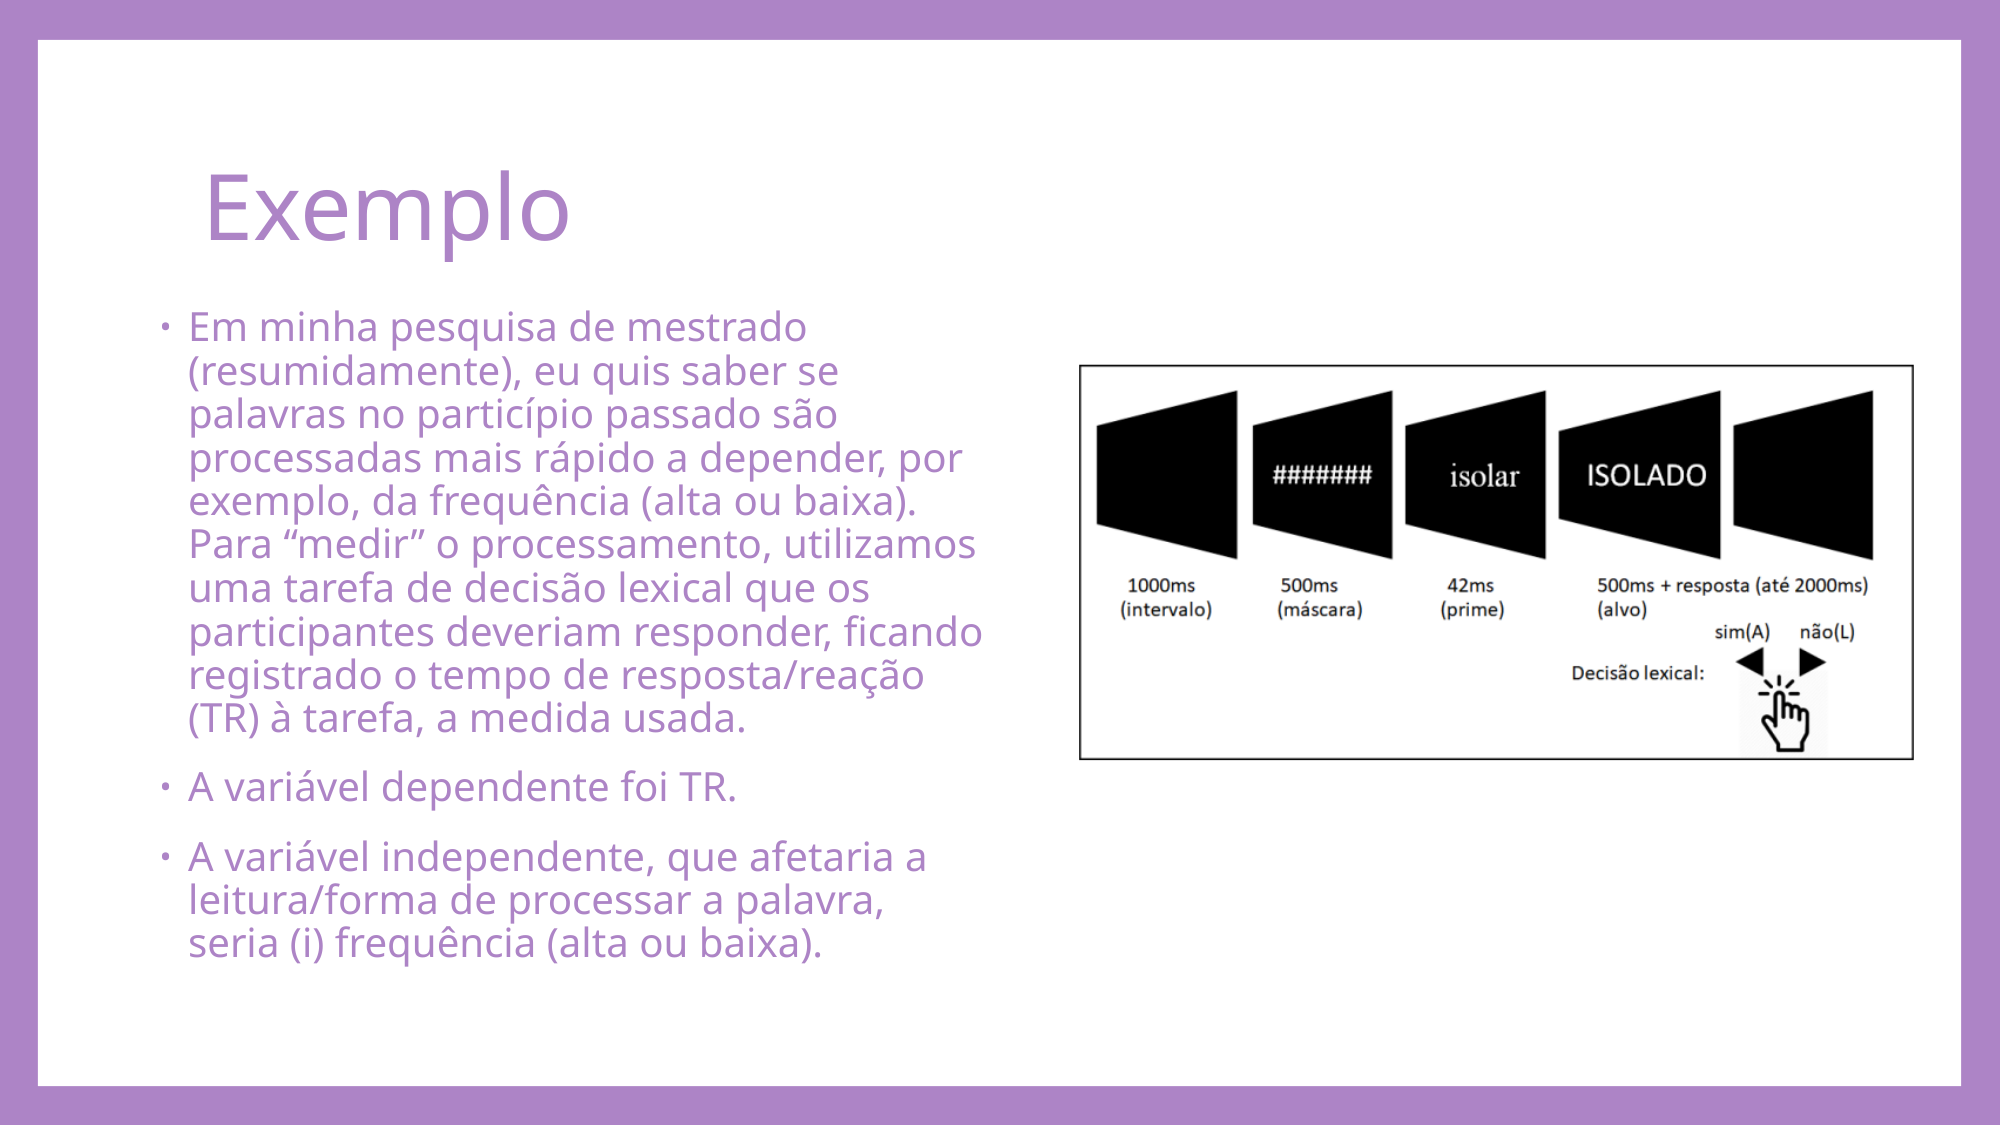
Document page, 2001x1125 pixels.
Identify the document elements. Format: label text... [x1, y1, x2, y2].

list Em minha pesquisa de mestrado (resumidamente), eu quis saber se palavras no particípio passado são processadas mais rápido a depender, por exemplo, da frequência (alta ou baixa). Para “medir” o processamento, utilizamos uma tarefa de decisão lexical que os participantes deveriam responder, ficando registrado o tempo de resposta/reação (TR) à tarefa, a medida usada. A variável dependente foi TR. A variável independente, que afetaria a leitura/forma de processar a palavra, seria (i) frequência (alta ou baixa). [137, 299, 1000, 1014]
title Exemplo [187, 99, 1808, 323]
picture [1071, 358, 1935, 767]
